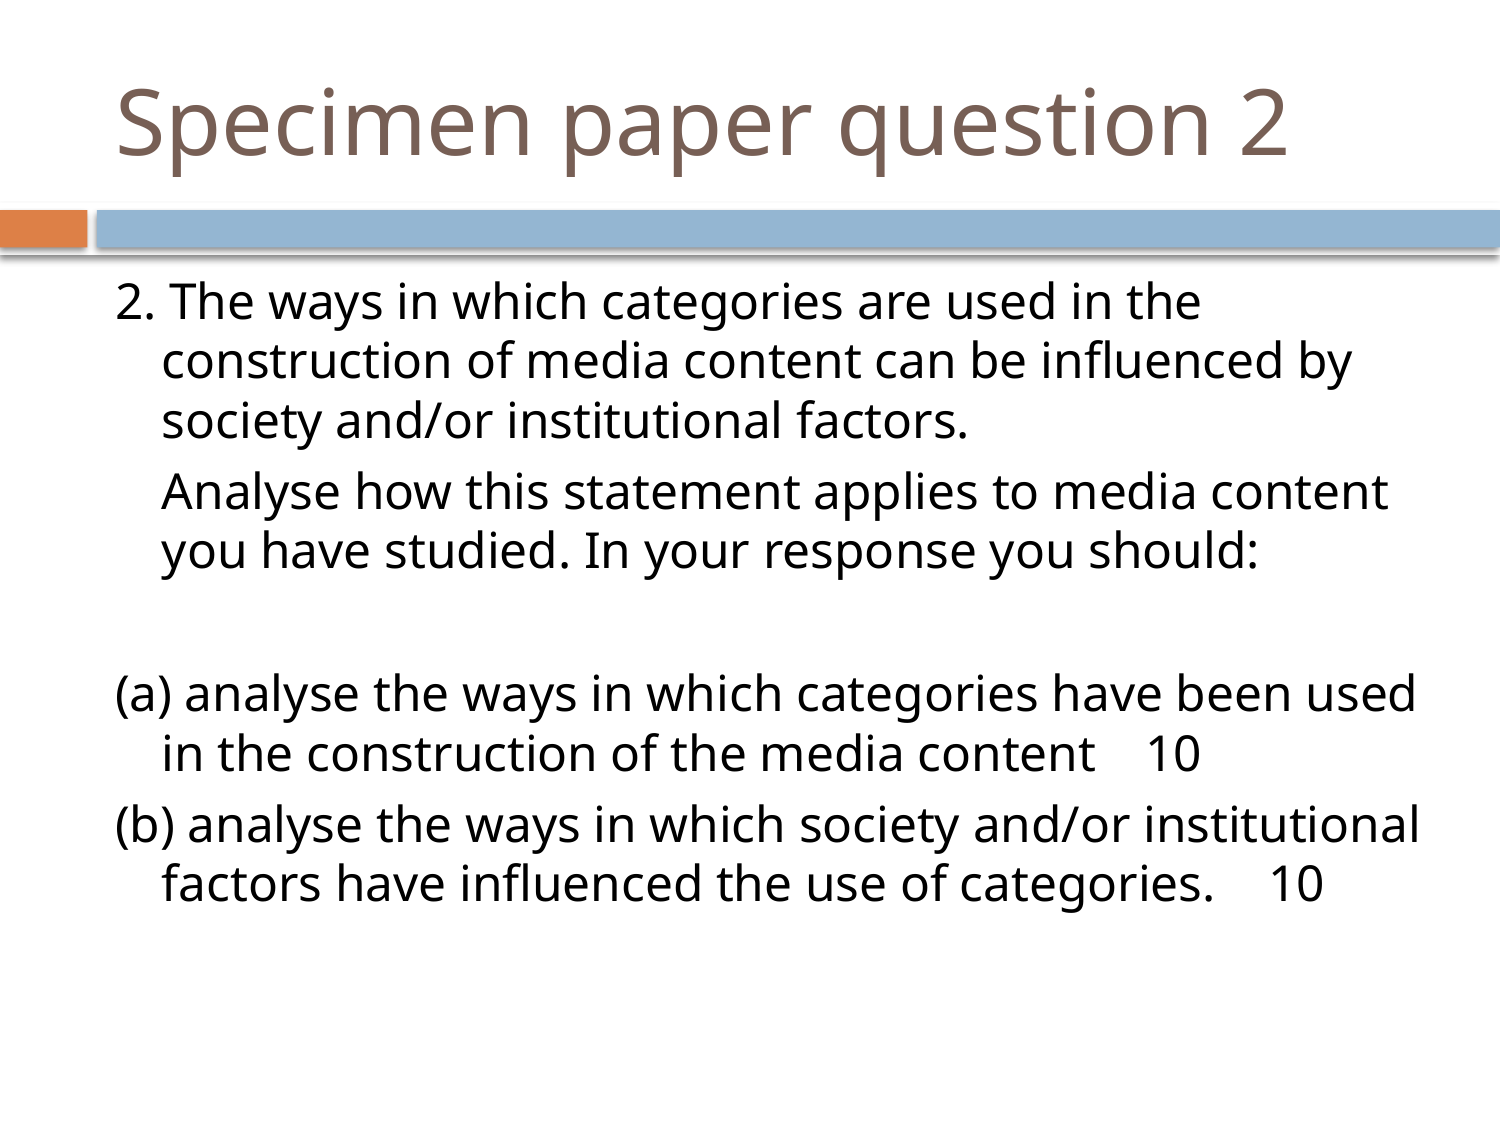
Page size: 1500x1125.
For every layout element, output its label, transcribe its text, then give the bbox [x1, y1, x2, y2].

title Specimen paper question 2 [100, 37, 1438, 200]
list 2. The ways in which categories are used in the construction of media content can be influenced by society and/or institutional factors. Analyse how this statement applies to media content you have studied. In your response you should: (a) analyse the ways in which categories have been used in the construction of the media content 10 (b) analyse the ways in which society and/or institutional factors have influenced the use of categories. 10 [100, 262, 1438, 1000]
